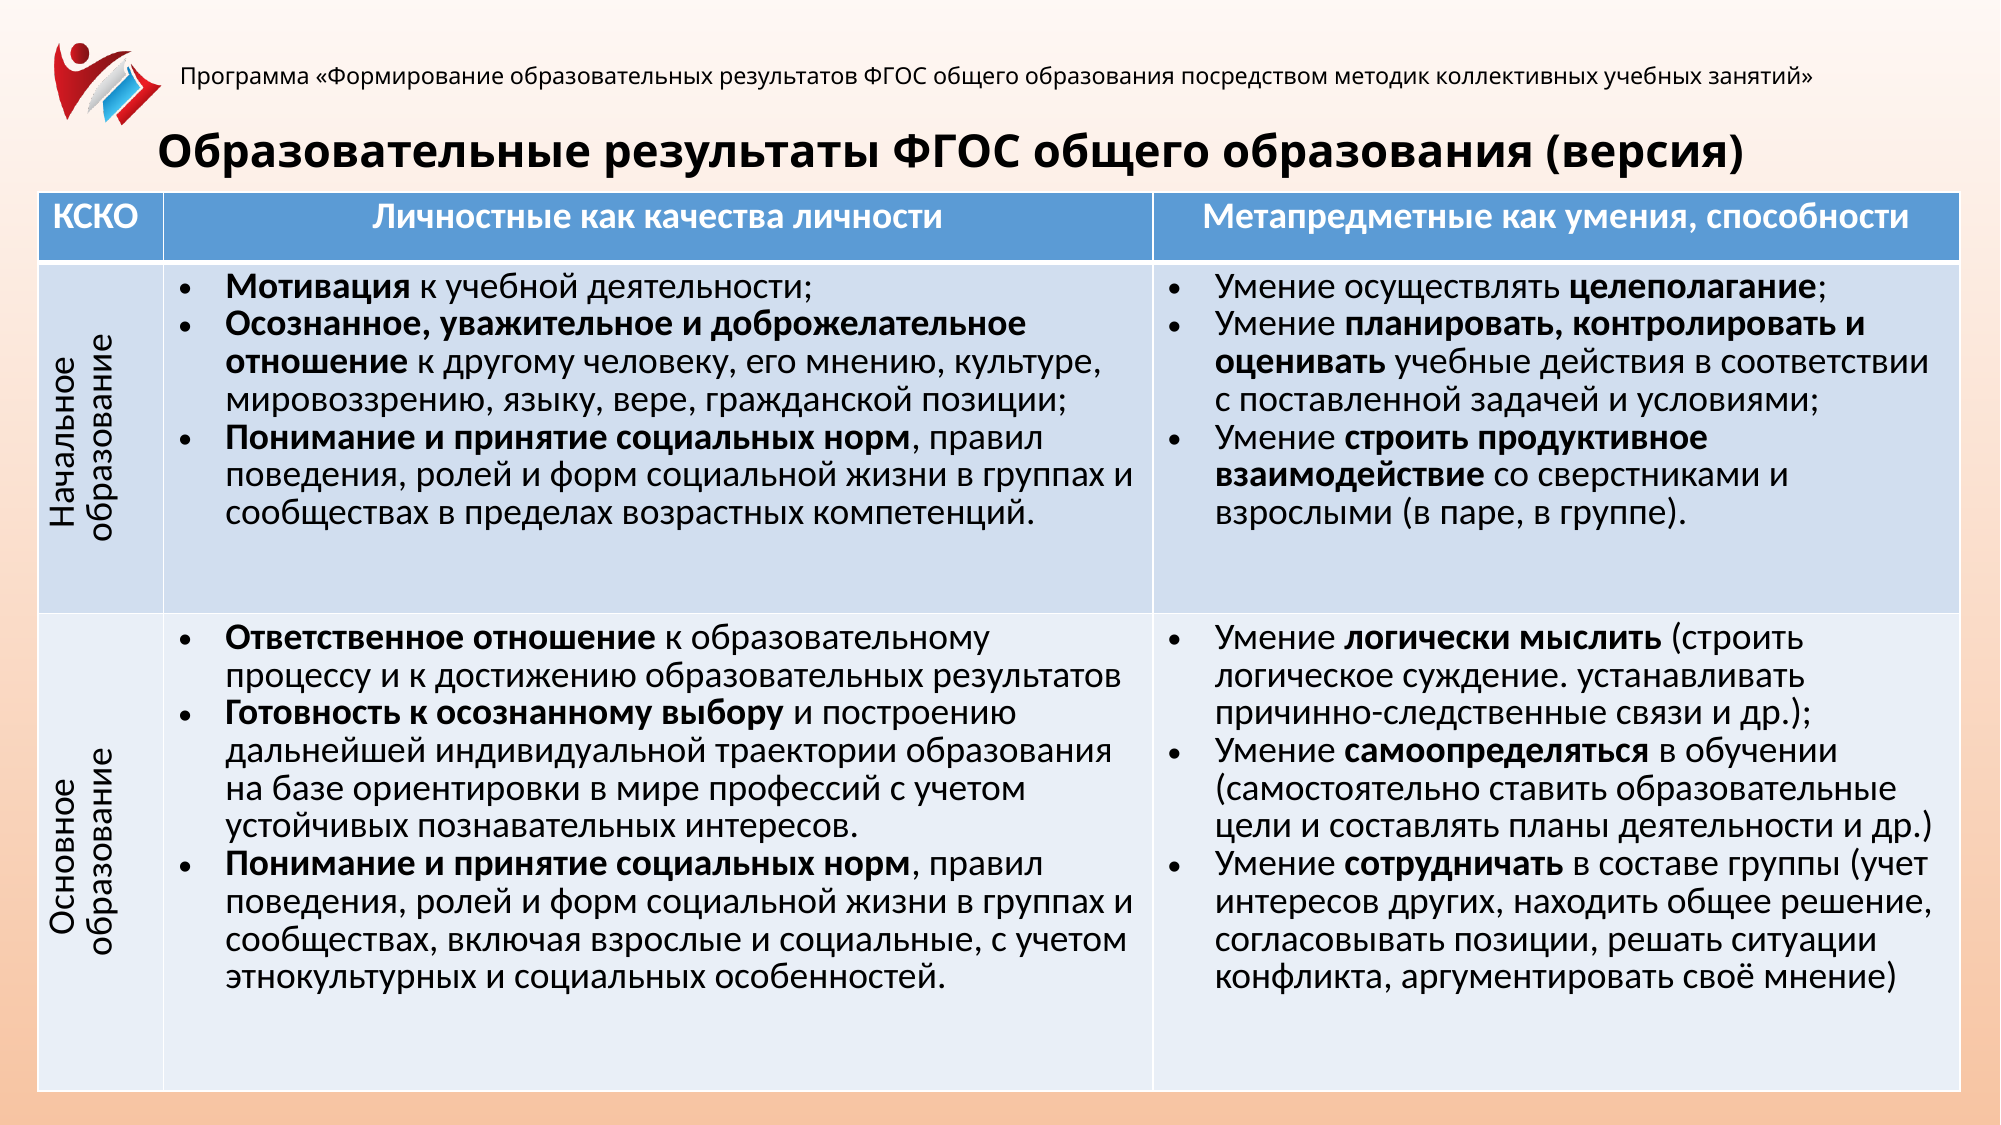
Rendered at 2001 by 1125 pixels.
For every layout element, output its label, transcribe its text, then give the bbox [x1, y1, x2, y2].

table_header Метапредметные как умения, способности [1154, 193, 1959, 260]
title Образовательные результаты ФГОС общего образования (версия) [141, 117, 1790, 188]
picture [48, 37, 168, 134]
table_header Личностные как качества личности [164, 193, 1152, 260]
table_header КСКО [39, 193, 163, 260]
table_cell Мотивация к учебной деятельности; Осознанное, уважительное и доброжелательное отношение к другому человеку, его мнению, культуре, мировоззрению, языку, вере, гражданской позиции; Понимание и принятие социальных норм, правил поведения, ролей и форм социальной жизни в группах и сообществах в пределах возрастных компетенций. [164, 265, 1152, 613]
table_cell Основное образование [39, 614, 163, 1090]
text_box Программа «Формирование образовательных результатов ФГОС общего образования посредством методик коллективных учебных занятий» [168, 48, 1863, 104]
table_cell Начальное образование [39, 265, 163, 613]
table_cell Ответственное отношение к образовательному процессу и к достижению образовательных результатов Готовность к осознанному выбору и построению дальнейшей индивидуальной траектории образования на базе ориентировки в мире профессий с учетом устойчивых познавательных интересов. Понимание и принятие социальных норм, правил поведения, ролей и форм социальной жизни в группах и сообществах, включая взрослые и социальные, с учетом этнокультурных и социальных особенностей. [164, 614, 1152, 1090]
table_cell Умение логически мыслить (строить логическое суждение. устанавливать причинно-следственные связи и др.); Умение самоопределяться в обучении (самостоятельно ставить образовательные цели и составлять планы деятельности и др.) Умение сотрудничать в составе группы (учет интересов других, находить общее решение, согласовывать позиции, решать ситуации конфликта, аргументировать своё мнение) [1154, 614, 1959, 1090]
table_cell Умение осуществлять целеполагание; Умение планировать, контролировать и оценивать учебные действия в соответствии с поставленной задачей и условиями; Умение строить продуктивное взаимодействие со сверстниками и взрослыми (в паре, в группе). [1154, 265, 1959, 613]
